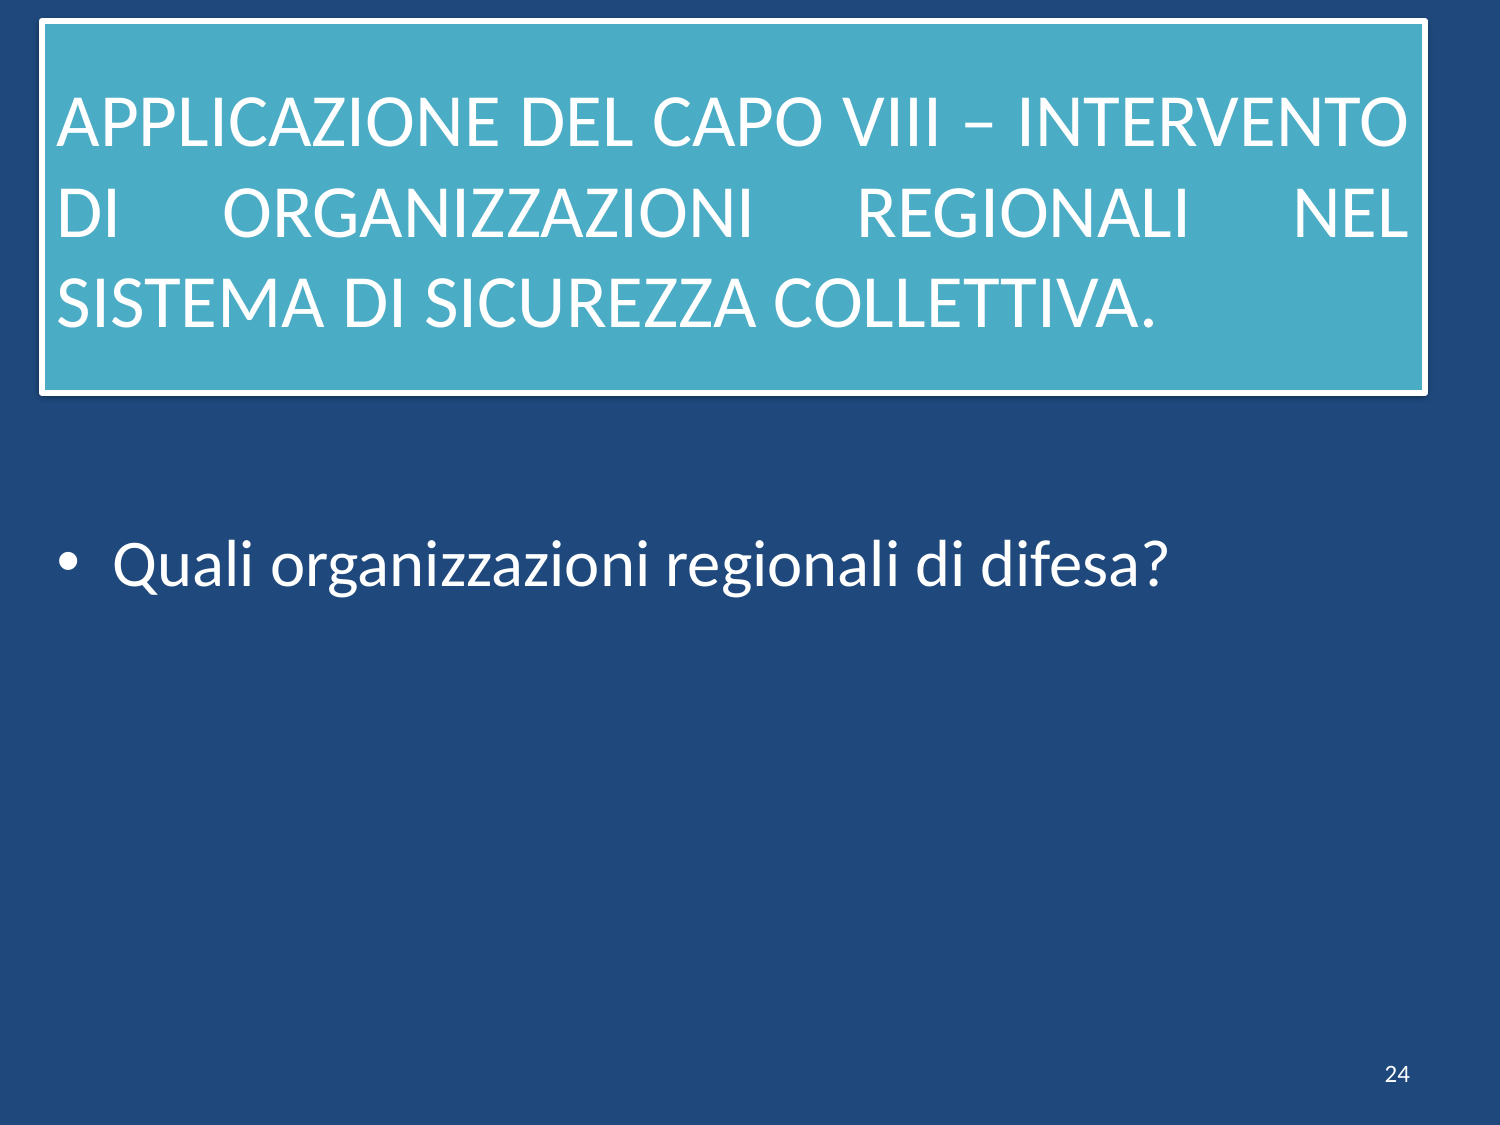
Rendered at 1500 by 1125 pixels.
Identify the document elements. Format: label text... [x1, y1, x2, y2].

list Quali organizzazioni regionali di difesa? [41, 419, 1425, 1125]
title APPLICAZIONE DEL CAPO VIII – INTERVENTO DI ORGANIZZAZIONI REGIONALI NEL SISTEMA DI SICUREZZA COLLETTIVA. [39, 18, 1428, 396]
slide_number 24 [1074, 1042, 1425, 1103]
